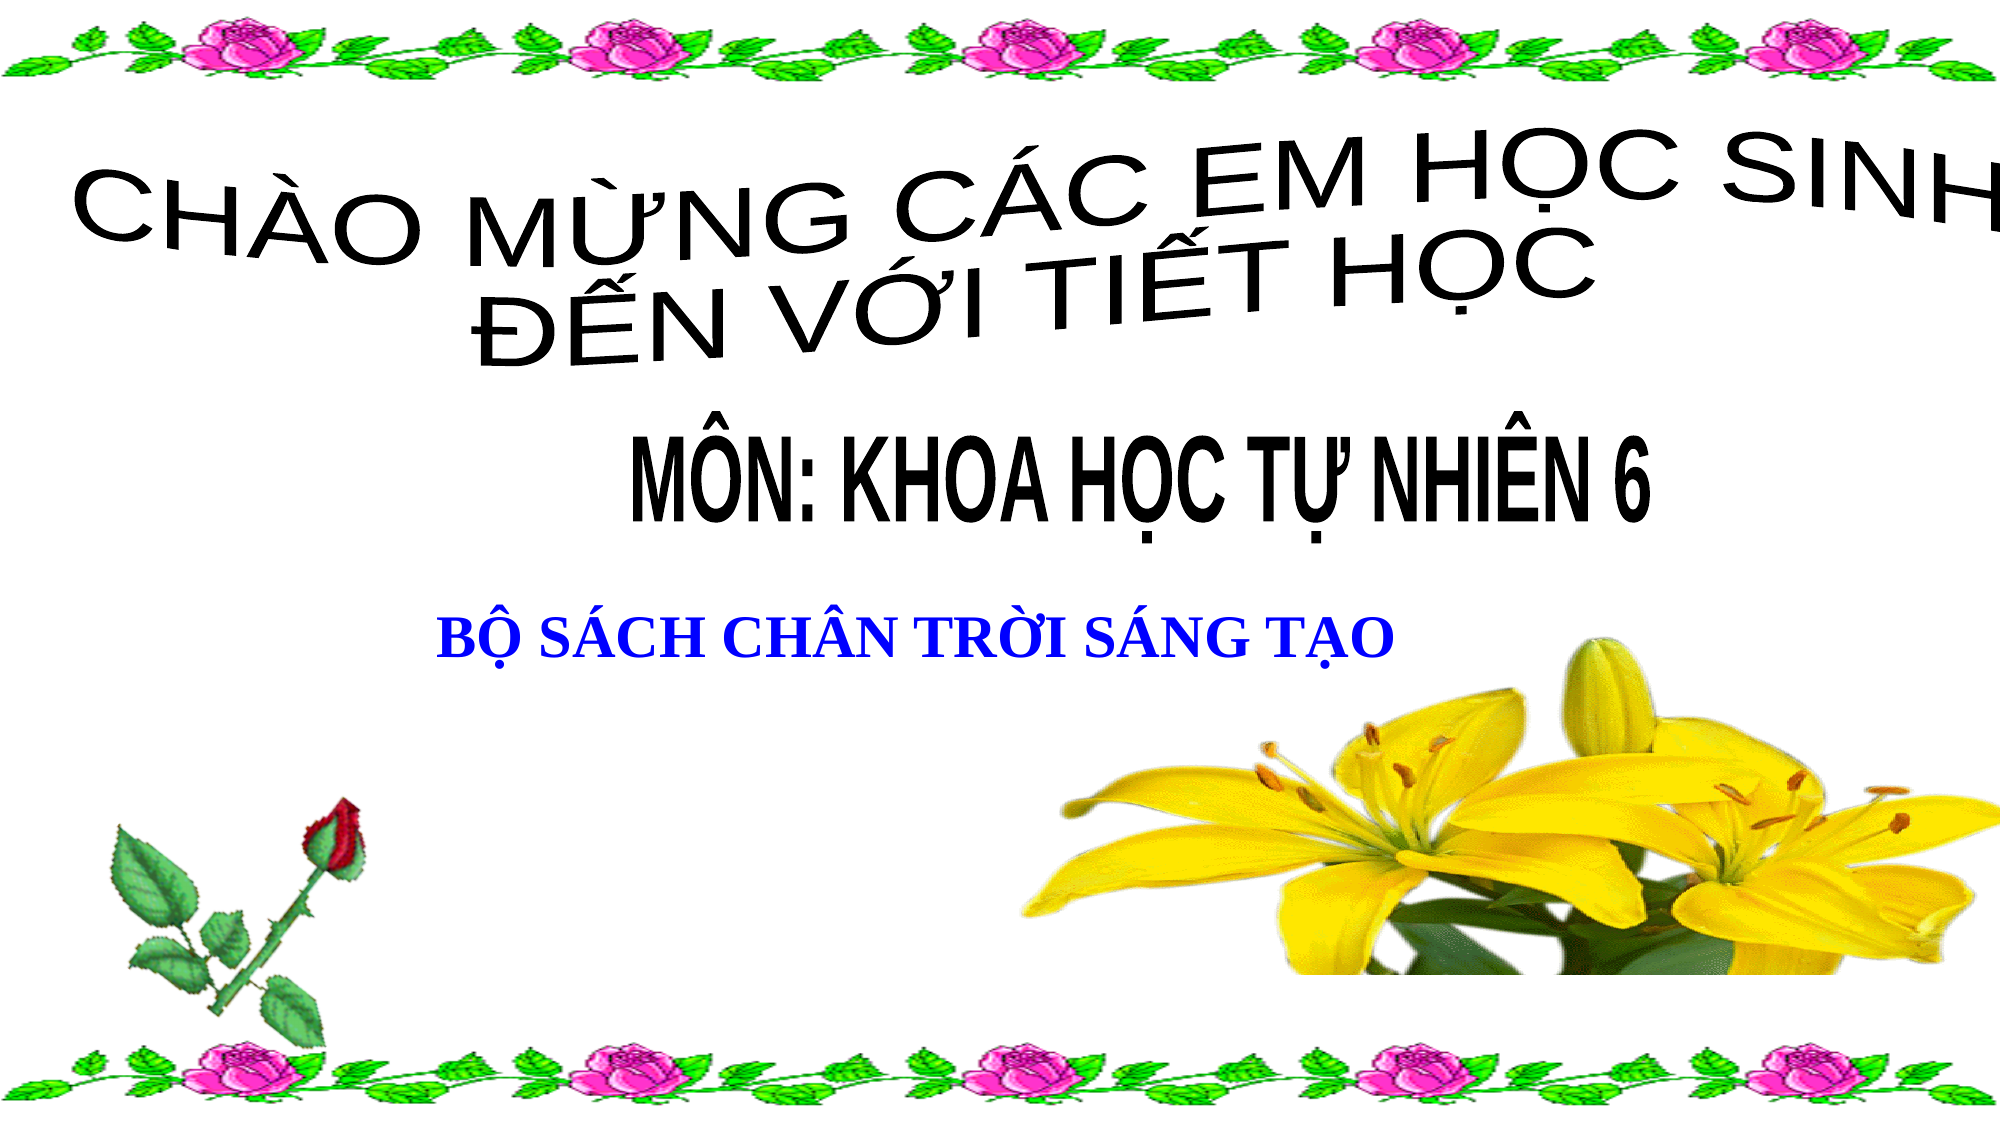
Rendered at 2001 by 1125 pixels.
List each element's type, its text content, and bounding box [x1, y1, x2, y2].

text_box BỘ SÁCH CHÂN TRỜI SÁNG TẠO [66, 589, 1767, 678]
picture [0, 0, 2000, 83]
picture [0, 633, 2000, 1107]
